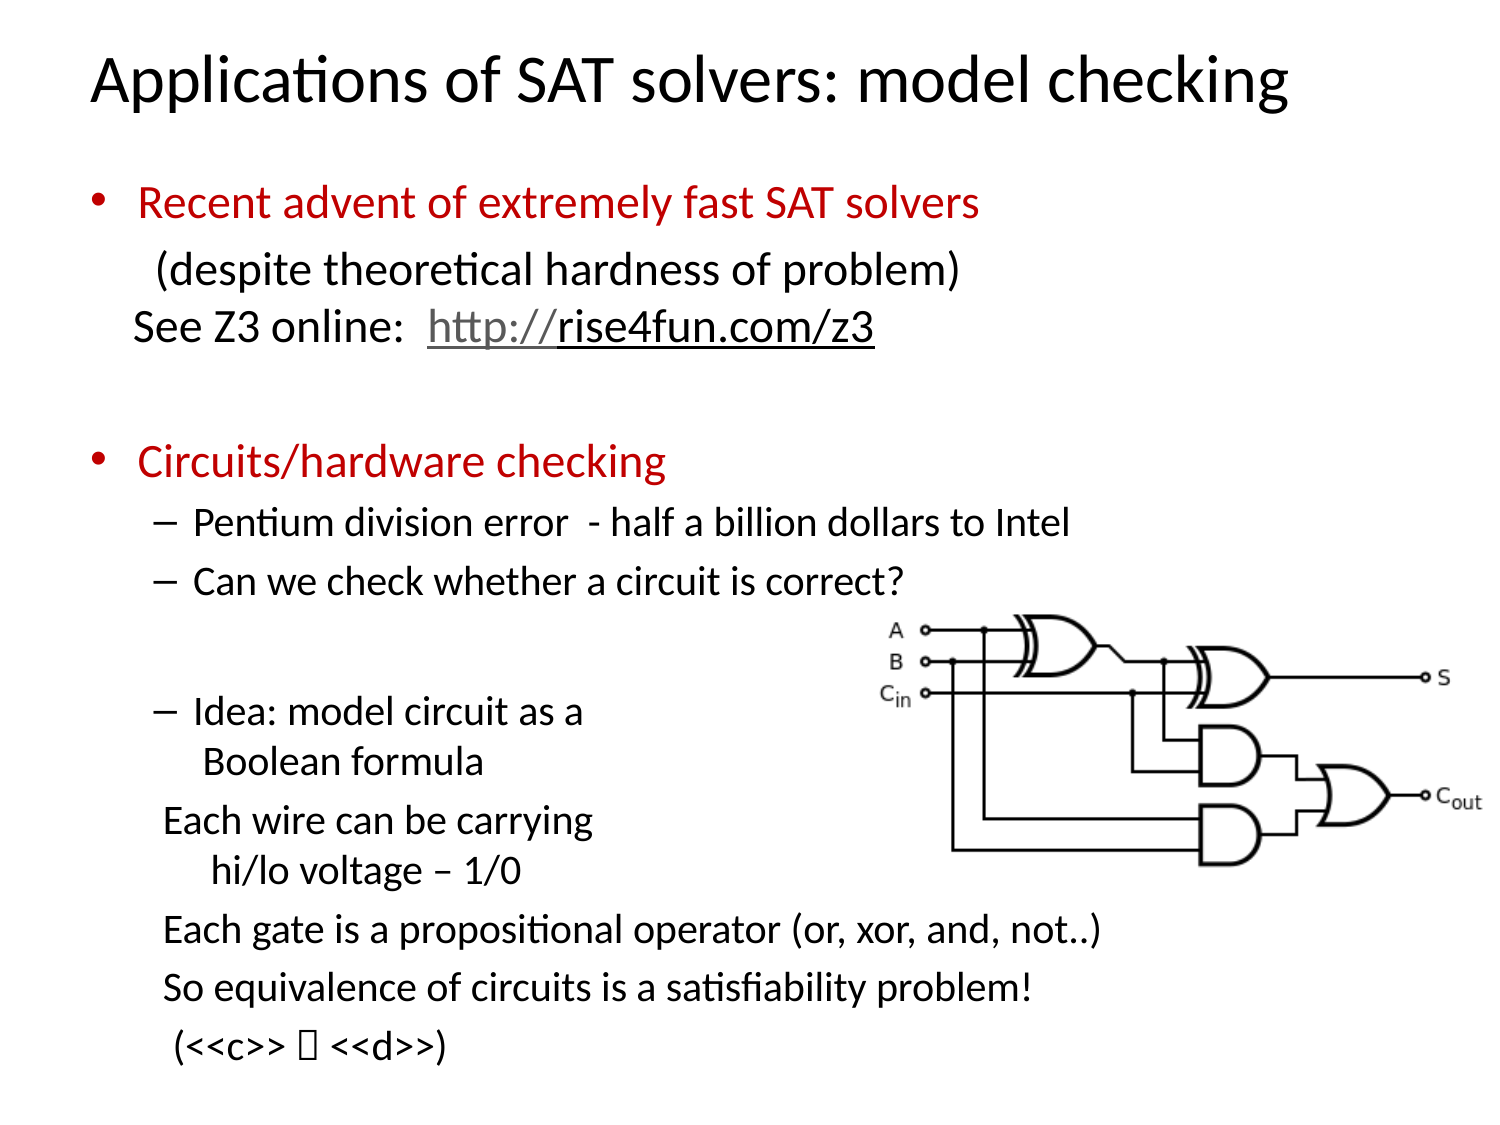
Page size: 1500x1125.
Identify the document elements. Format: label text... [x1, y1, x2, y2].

title Applications of SAT solvers: model checking [74, 0, 1426, 151]
picture [874, 599, 1500, 882]
